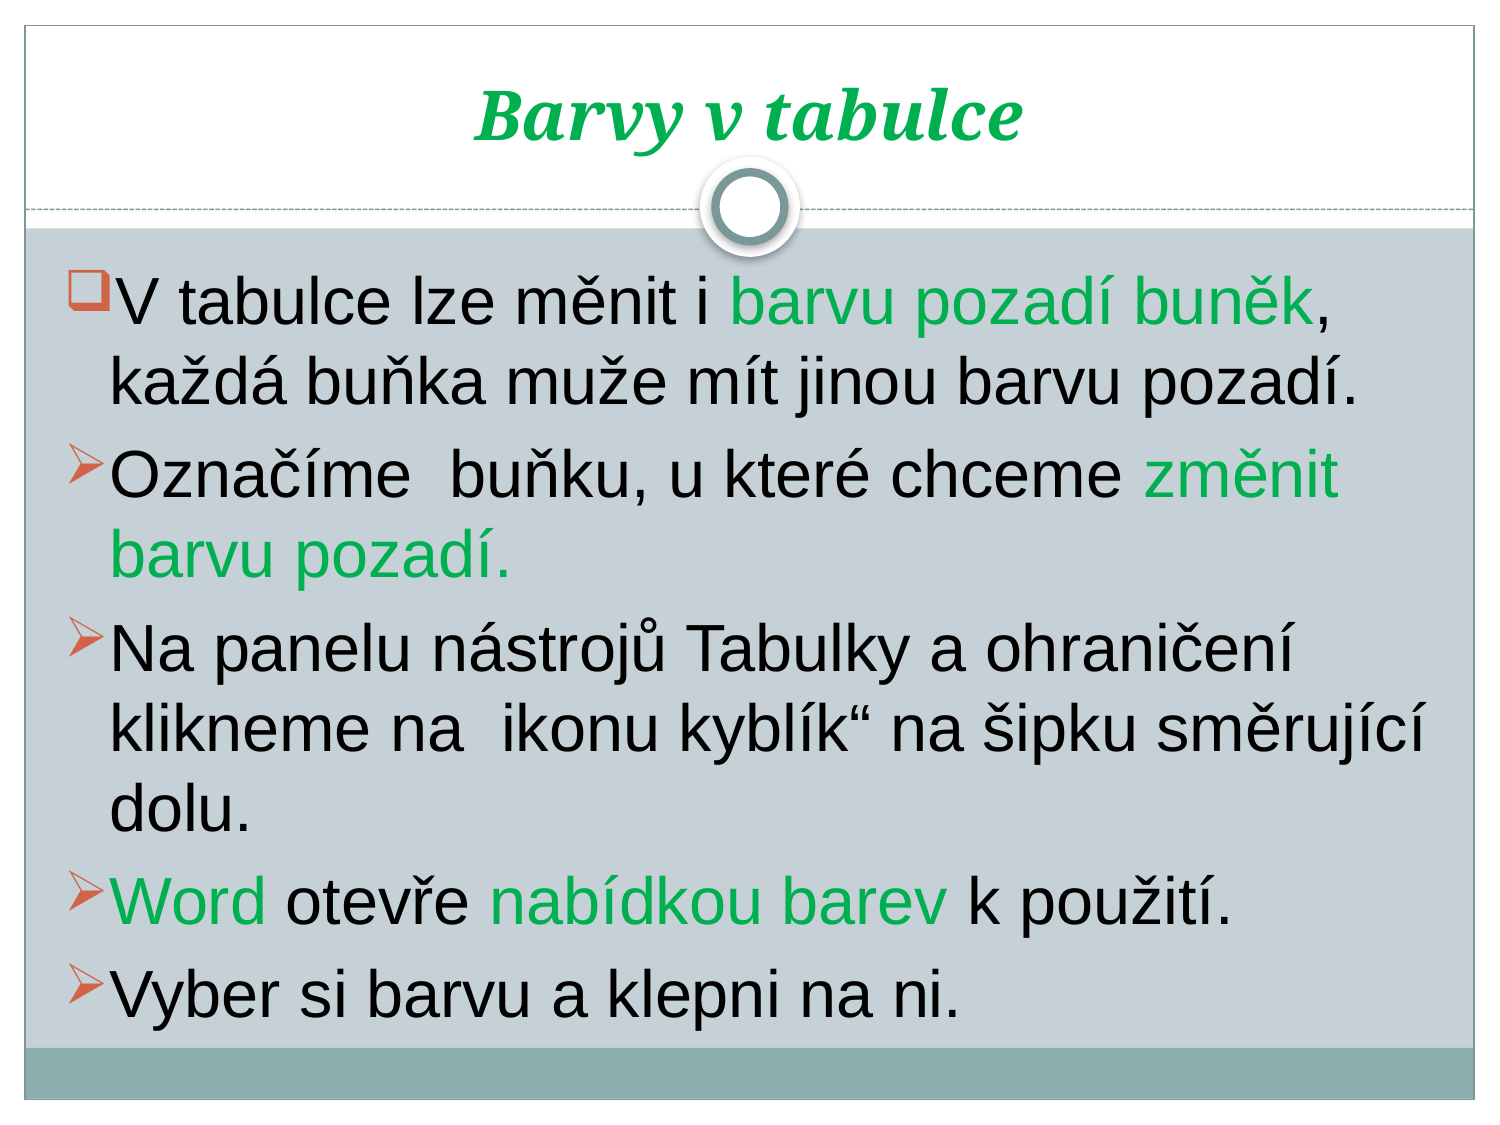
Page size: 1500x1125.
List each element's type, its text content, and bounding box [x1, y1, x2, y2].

list V tabulce lze měnit i barvu pozadí buněk, každá buňka muže mít jinou barvu pozadí. Označíme buňku, u které chceme změnit barvu pozadí. Na panelu nástrojů Tabulky a ohraničení klikneme na ikonu kyblík“ na šipku směrující dolu. Word otevře nabídkou barev k použití. Vyber si barvu a klepni na ni. [49, 250, 1445, 1047]
title Barvy v tabulce [49, 37, 1450, 162]
